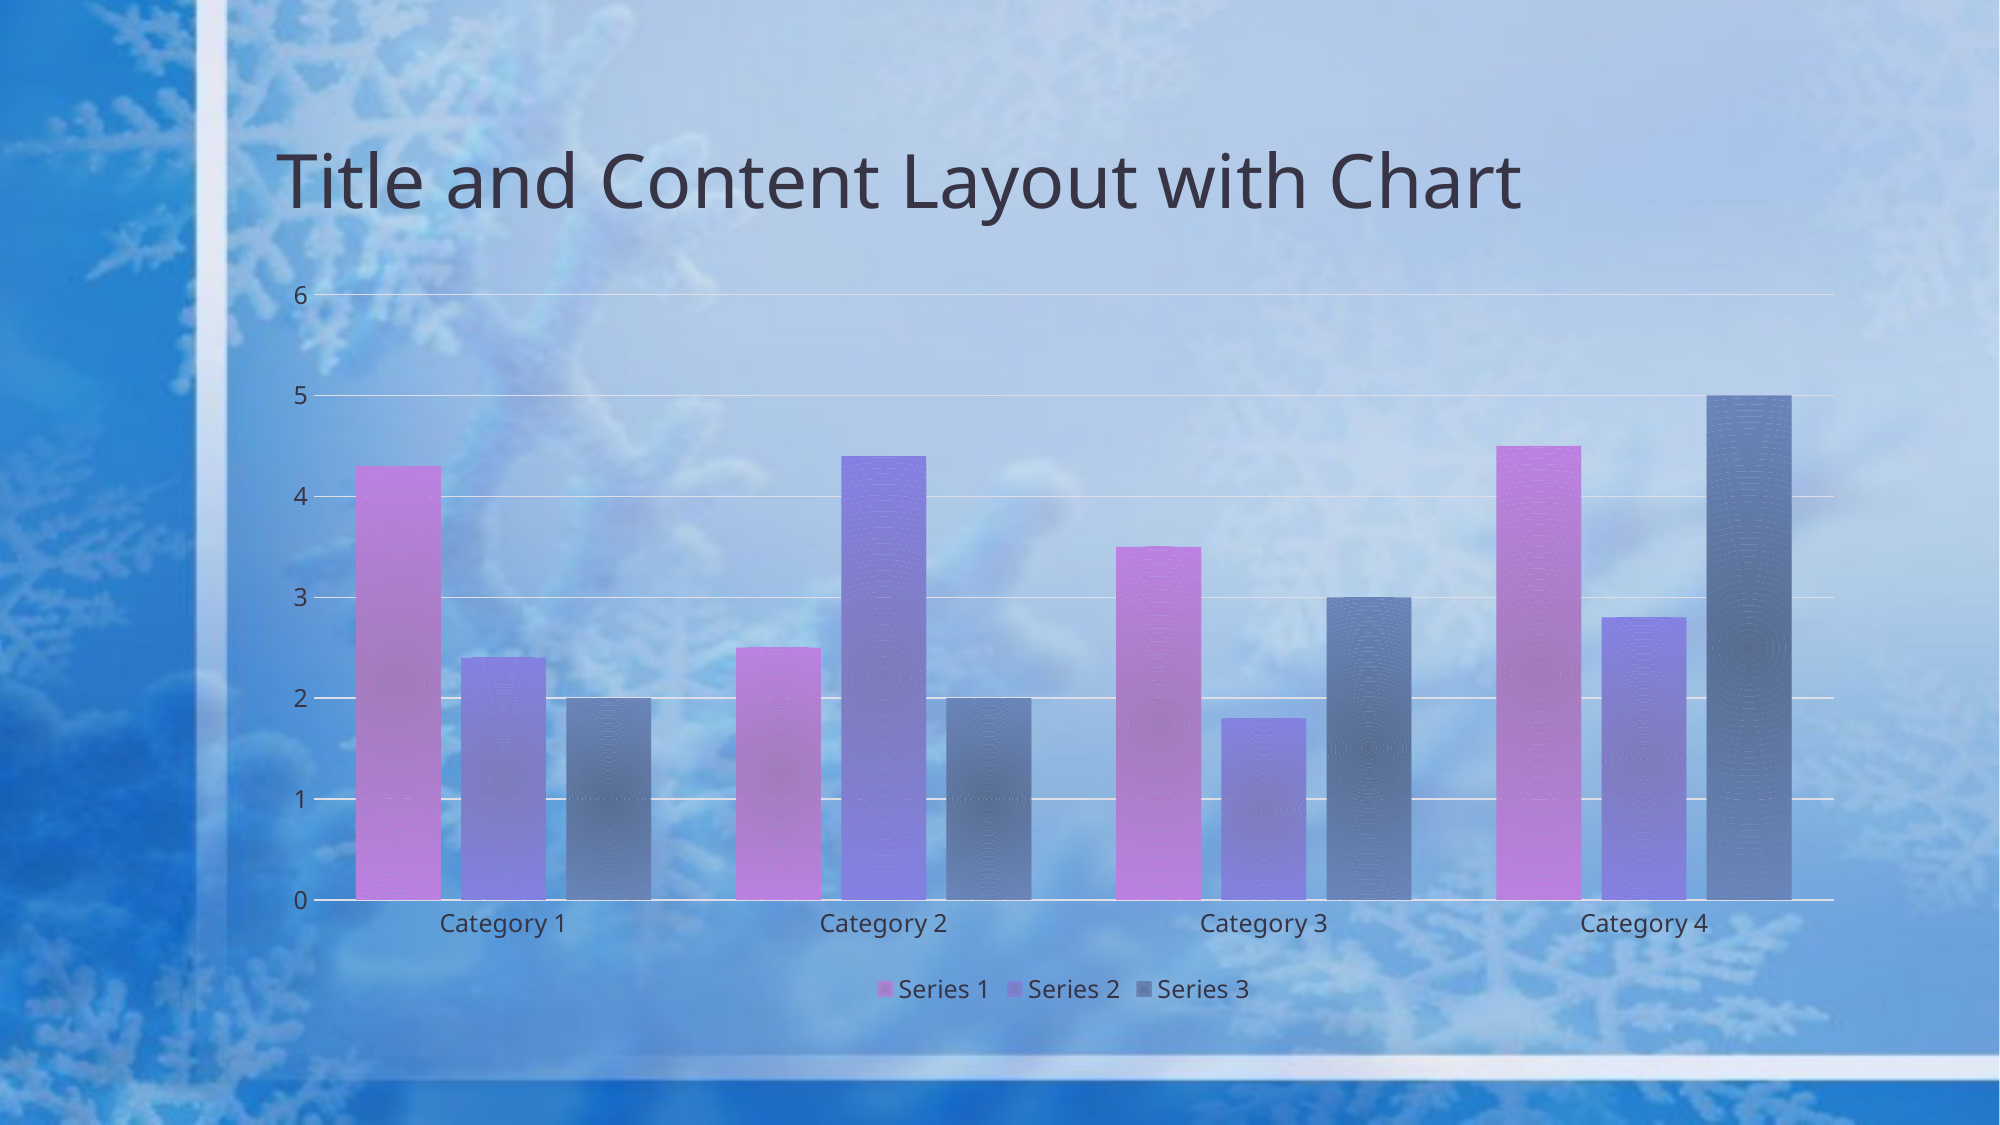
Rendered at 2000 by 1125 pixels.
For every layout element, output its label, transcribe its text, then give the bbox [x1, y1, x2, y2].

picture [0, 0, 2000, 1125]
title Title and Content Layout with Chart [261, 29, 1867, 233]
chart [261, 262, 1867, 1013]
